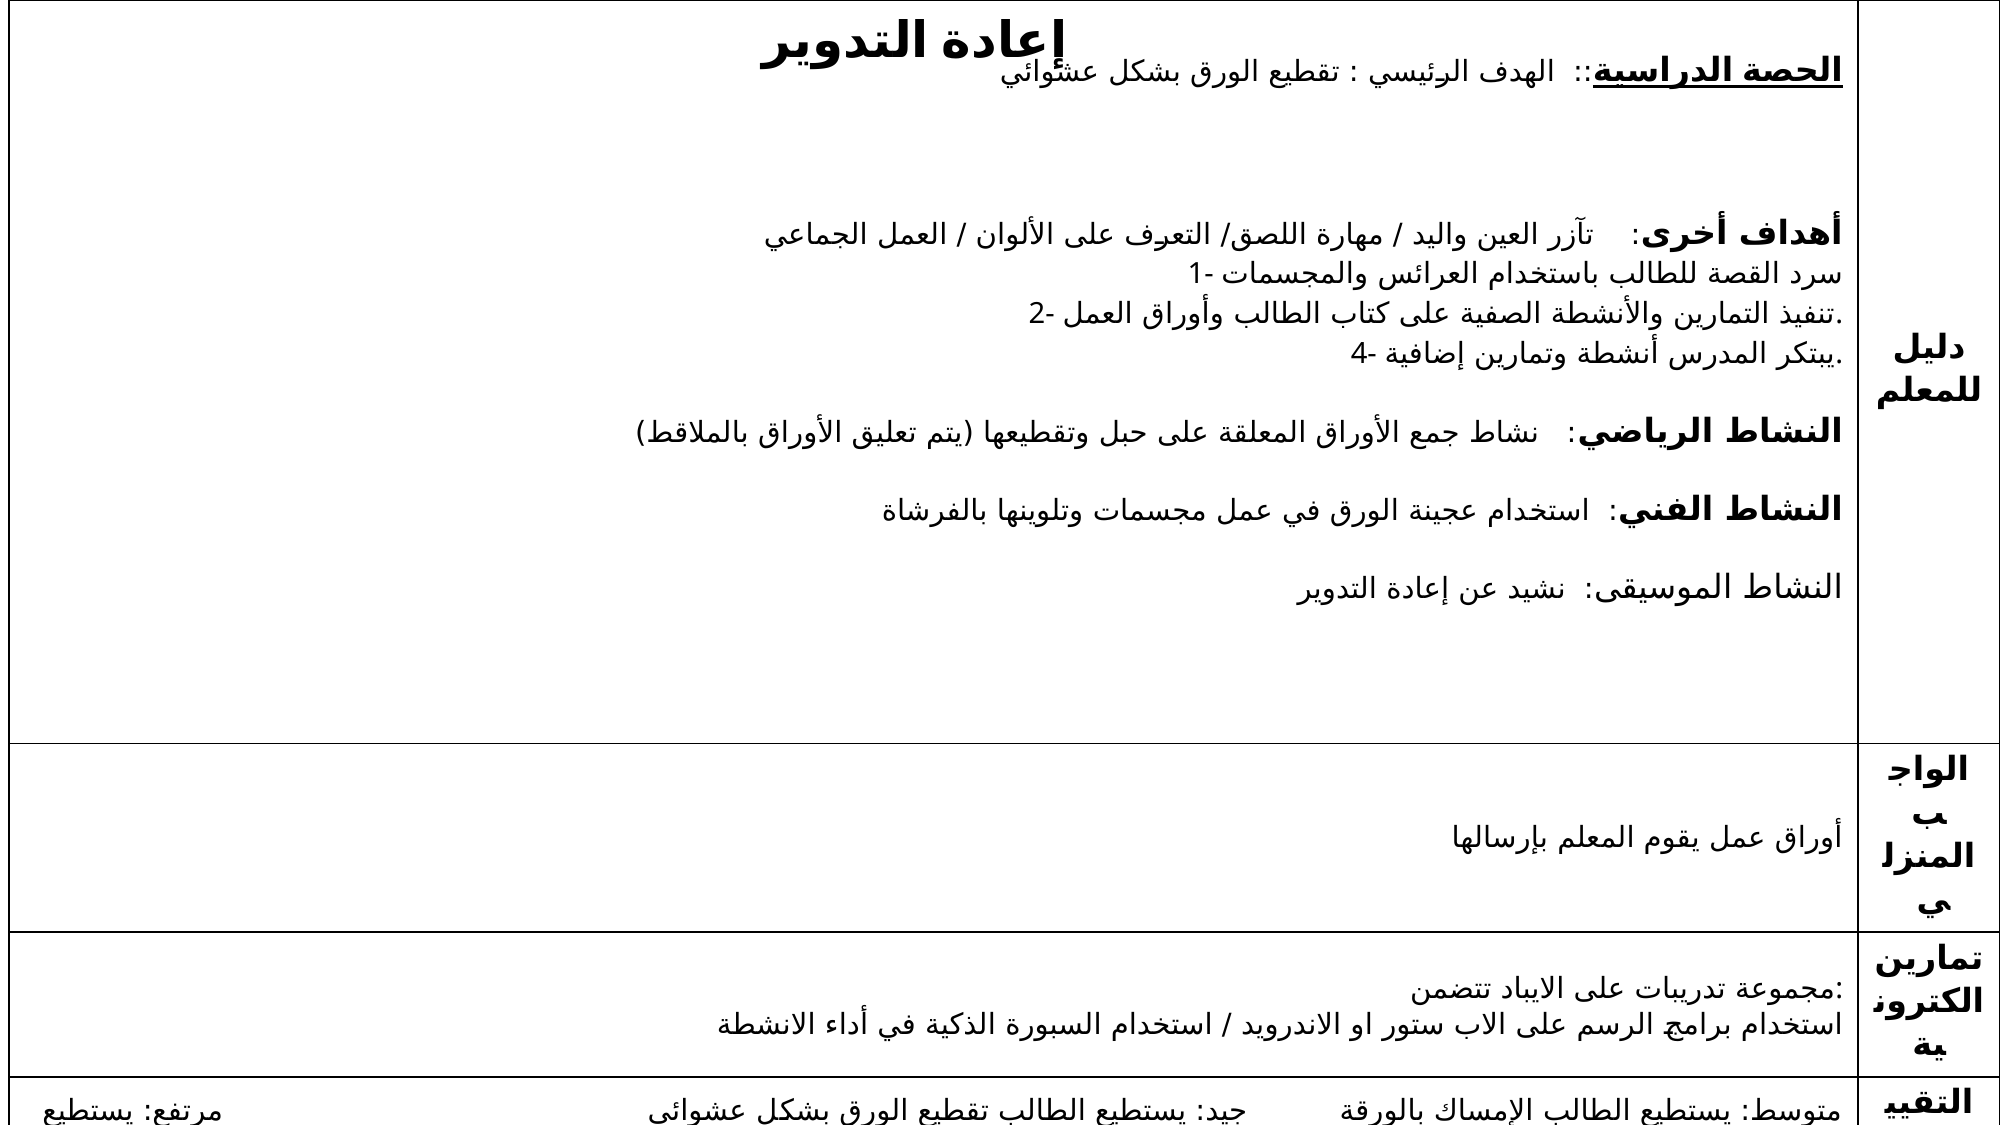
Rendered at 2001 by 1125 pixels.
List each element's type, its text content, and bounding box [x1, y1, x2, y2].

table_cell الواجب المنزلي [1859, 744, 1999, 931]
table_cell تمارين الكترونية [1859, 933, 1999, 1076]
table_cell متوسط: يستطيع الطالب الإمساك بالورقة جيد: يستطيع الطالب تقطيع الورق بشكل عشوائي مرتفع: يستطيع الطالب تقطيع الورق الى قطع صغيرة وكبيرة بناء على تعليمات المعلم [10, 1078, 1857, 1125]
table_header دليل للمعلم [1859, 1, 1999, 743]
table_cell التقييم [1859, 1078, 1999, 1125]
table_header الحصة الدراسية:: الهدف الرئيسي : تقطيع الورق بشكل عشوائي أهداف أخرى: تآزر العين واليد / مهارة اللصق/ التعرف على الألوان / العمل الجماعي 1- سرد القصة للطالب باستخدام العرائس والمجسمات 2- تنفيذ التمارين والأنشطة الصفية على كتاب الطالب وأوراق العمل. 4- يبتكر المدرس أنشطة وتمارين إضافية. النشاط الرياضي: نشاط جمع الأوراق المعلقة على حبل وتقطيعها (يتم تعليق الأوراق بالملاقط) النشاط الفني: استخدام عجينة الورق في عمل مجسمات وتلوينها بالفرشاة النشاط الموسيقى: نشيد عن إعادة التدوير [10, 1, 1857, 743]
table_cell مجموعة تدريبات على الايباد تتضمن: استخدام برامج الرسم على الاب ستور او الاندرويد / استخدام السبورة الذكية في أداء الانشطة [10, 933, 1857, 1076]
text_box إعادة التدوير [516, 0, 1314, 75]
table_cell أوراق عمل يقوم المعلم بإرسالها [10, 744, 1857, 931]
